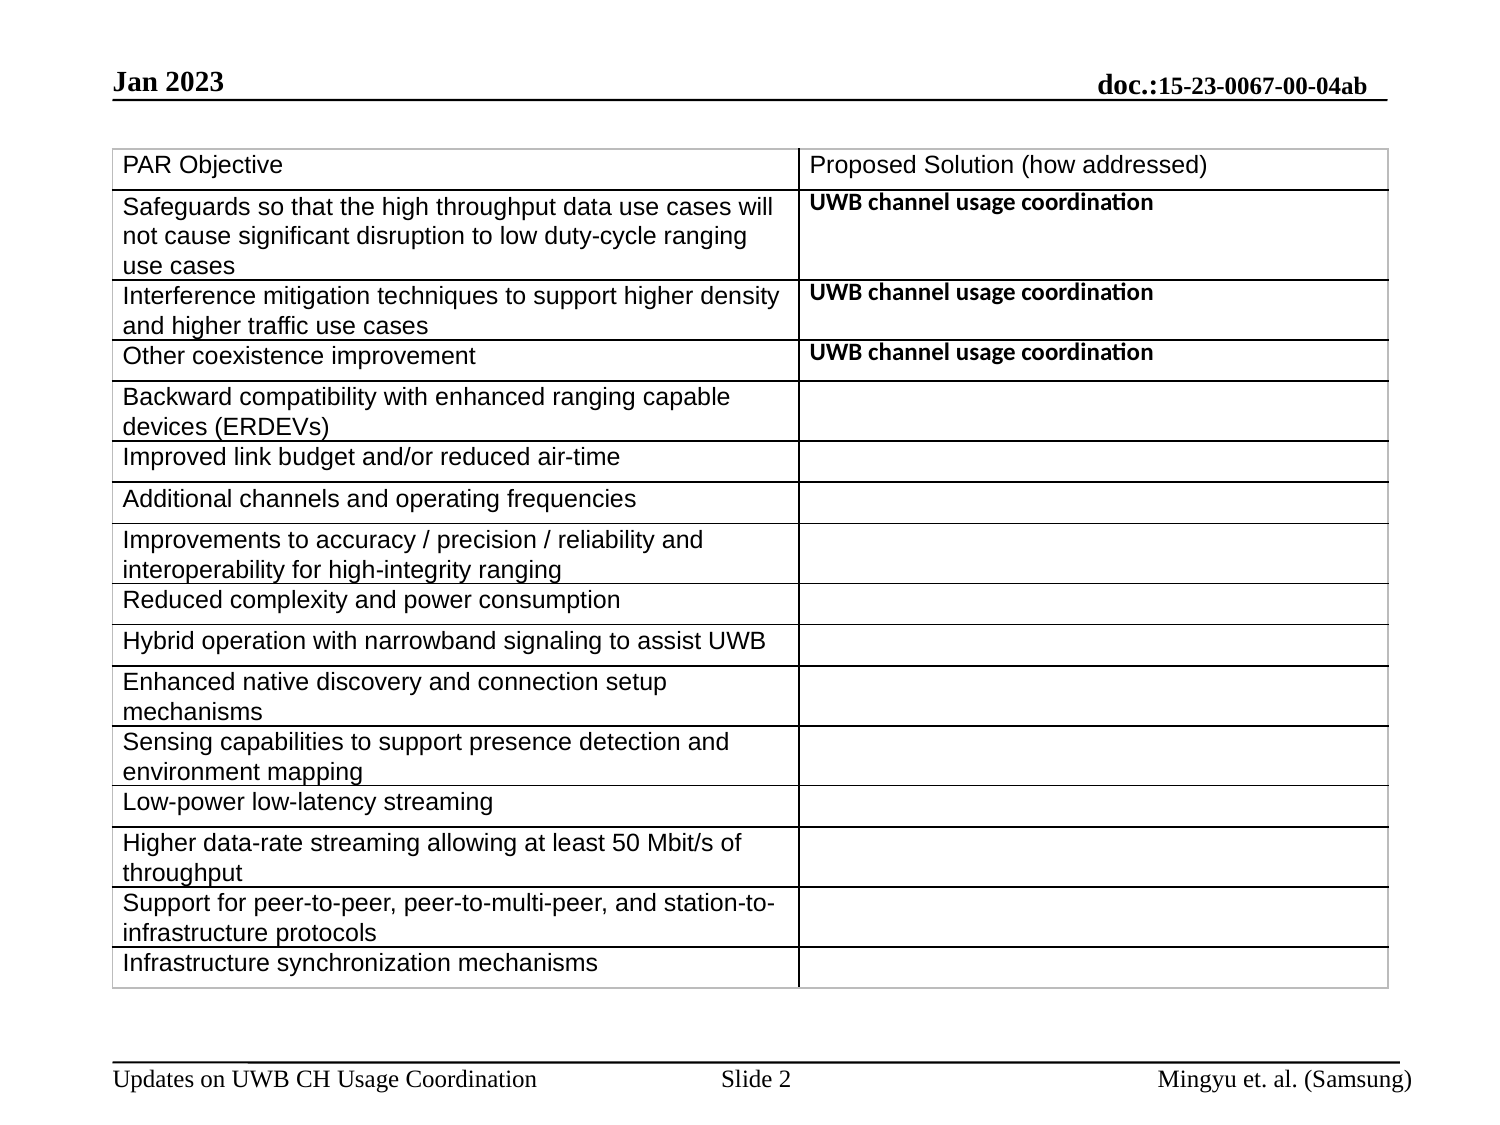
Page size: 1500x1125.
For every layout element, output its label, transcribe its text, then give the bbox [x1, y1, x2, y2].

table_cell Other coexistence improvement [113, 341, 798, 380]
table_cell [800, 727, 1387, 785]
table_cell Support for peer-to-peer, peer-to-multi-peer, and station-to-infrastructure protocols [113, 888, 798, 946]
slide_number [112, 62, 375, 98]
table_cell Additional channels and operating frequencies [113, 483, 798, 523]
table_cell [800, 483, 1387, 523]
table_cell Higher data-rate streaming allowing at least 50 Mbit/s of throughput [113, 828, 798, 886]
table_cell [800, 524, 1387, 583]
table_cell Improvements to accuracy / precision / reliability and interoperability for high-integrity ranging [113, 524, 798, 583]
table_cell Enhanced native discovery and connection setup mechanisms [113, 667, 798, 725]
table_cell [800, 888, 1387, 946]
table_header Proposed Solution (how addressed) [800, 150, 1387, 189]
table_header PAR Objective [113, 150, 798, 189]
table_cell Reduced complexity and power consumption [113, 584, 798, 624]
table_cell [800, 948, 1387, 987]
table_cell Backward compatibility with enhanced ranging capable devices (ERDEVs) [113, 382, 798, 440]
table_cell UWB channel usage coordination [800, 191, 1387, 279]
table_cell [800, 786, 1387, 826]
table_cell UWB channel usage coordination [800, 341, 1387, 380]
slide_number Slide 2 [712, 1062, 800, 1093]
table_cell Improved link budget and/or reduced air-time [113, 442, 798, 481]
table_cell [800, 667, 1387, 725]
table_cell [800, 625, 1387, 665]
table_cell Safeguards so that the high throughput data use cases will not cause significant disruption to low duty-cycle ranging use cases [113, 191, 798, 279]
table_cell Interference mitigation techniques to support higher density and higher traffic use cases [113, 281, 798, 339]
table_cell Hybrid operation with narrowband signaling to assist UWB [113, 625, 798, 665]
table_cell [800, 382, 1387, 440]
table_cell Infrastructure synchronization mechanisms [113, 948, 798, 987]
table_cell [800, 442, 1387, 481]
table_cell [800, 584, 1387, 624]
footer Mingyu et. al. (Samsung) [820, 1062, 1413, 1093]
table_cell UWB channel usage coordination [800, 281, 1387, 339]
table_cell [800, 828, 1387, 886]
table_cell Sensing capabilities to support presence detection and environment mapping [113, 727, 798, 785]
table_cell Low-power low-latency streaming [113, 786, 798, 826]
